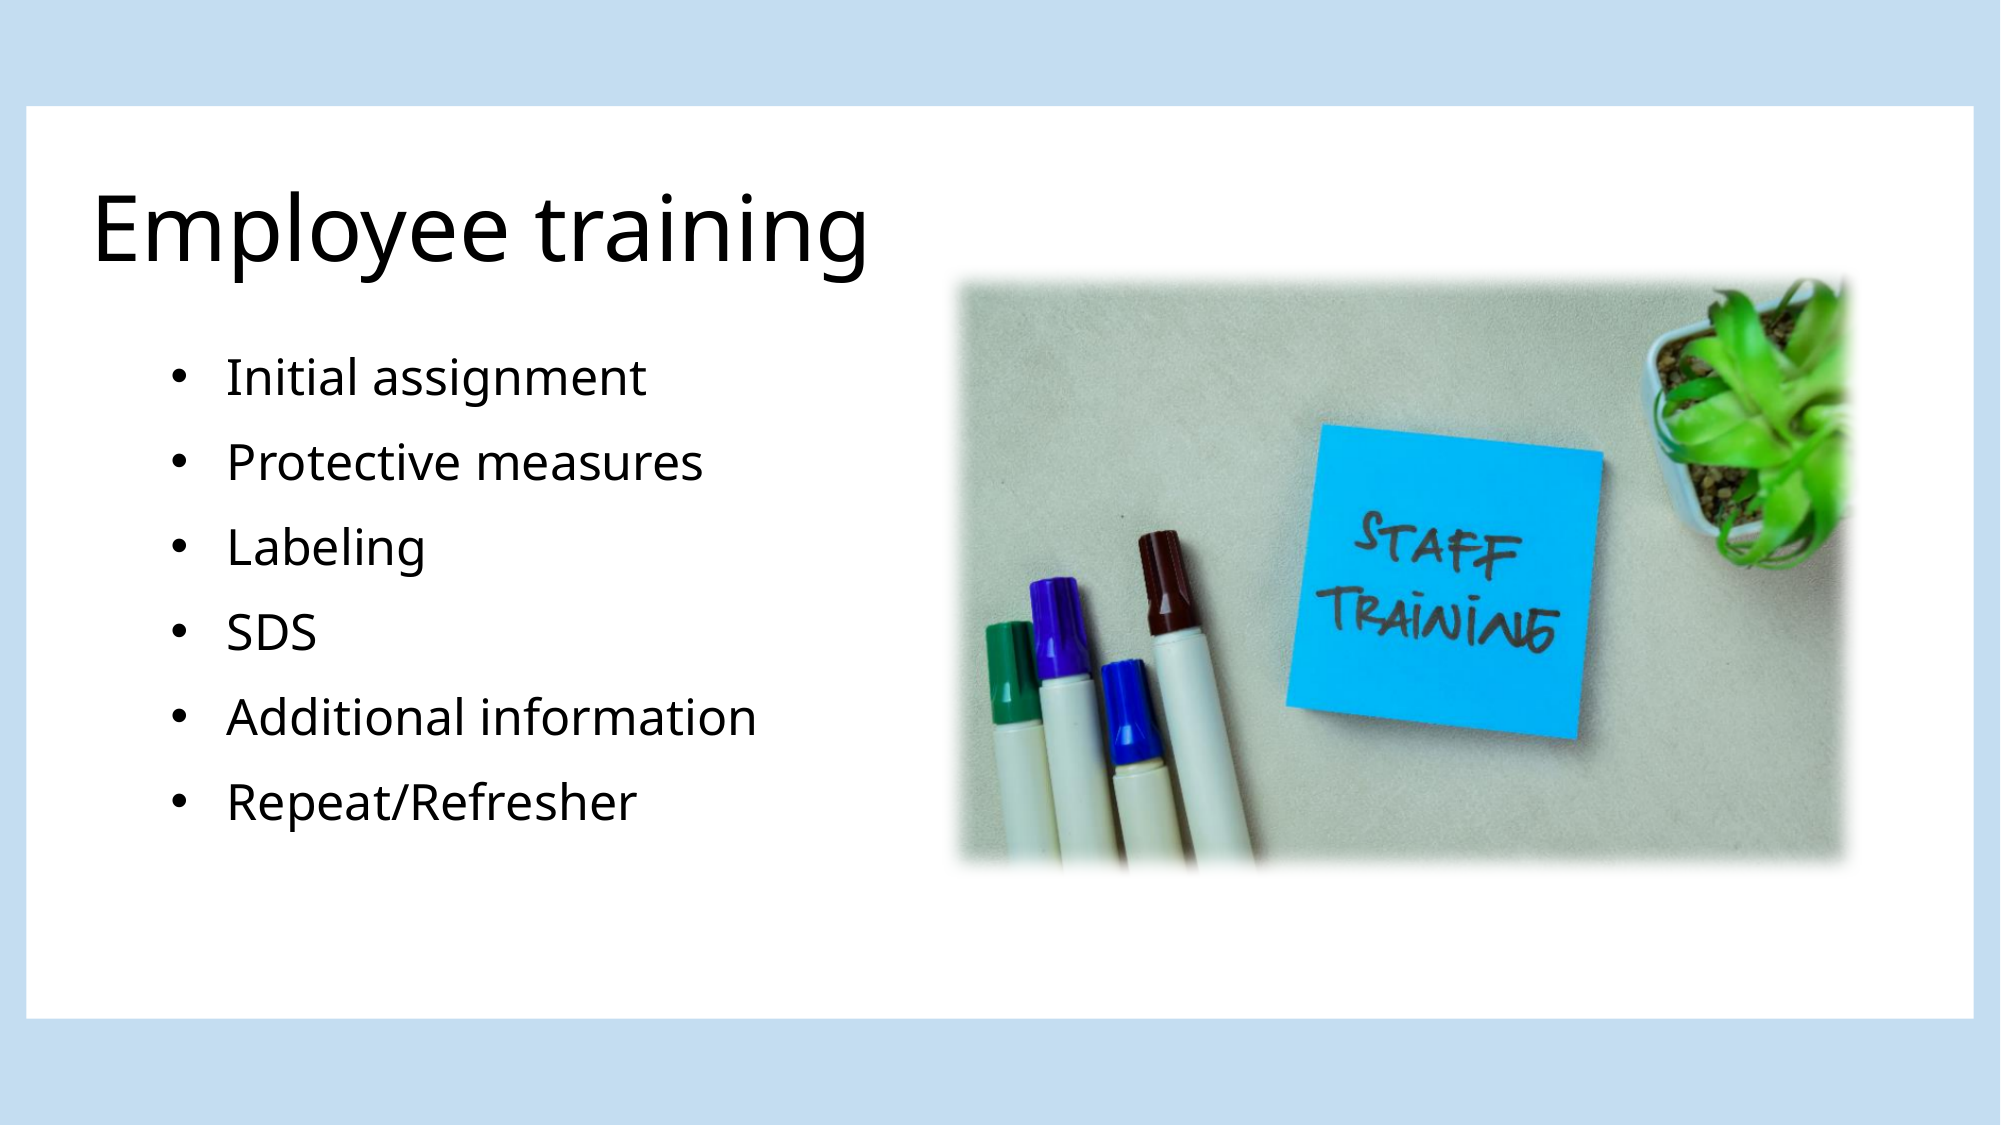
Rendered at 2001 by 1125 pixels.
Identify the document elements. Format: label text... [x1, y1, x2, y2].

text_box Initial assignment Protective measures Labeling SDS Additional information Repeat/Refresher [155, 338, 834, 896]
text_box Employee training [75, 162, 943, 288]
picture [942, 265, 1862, 879]
